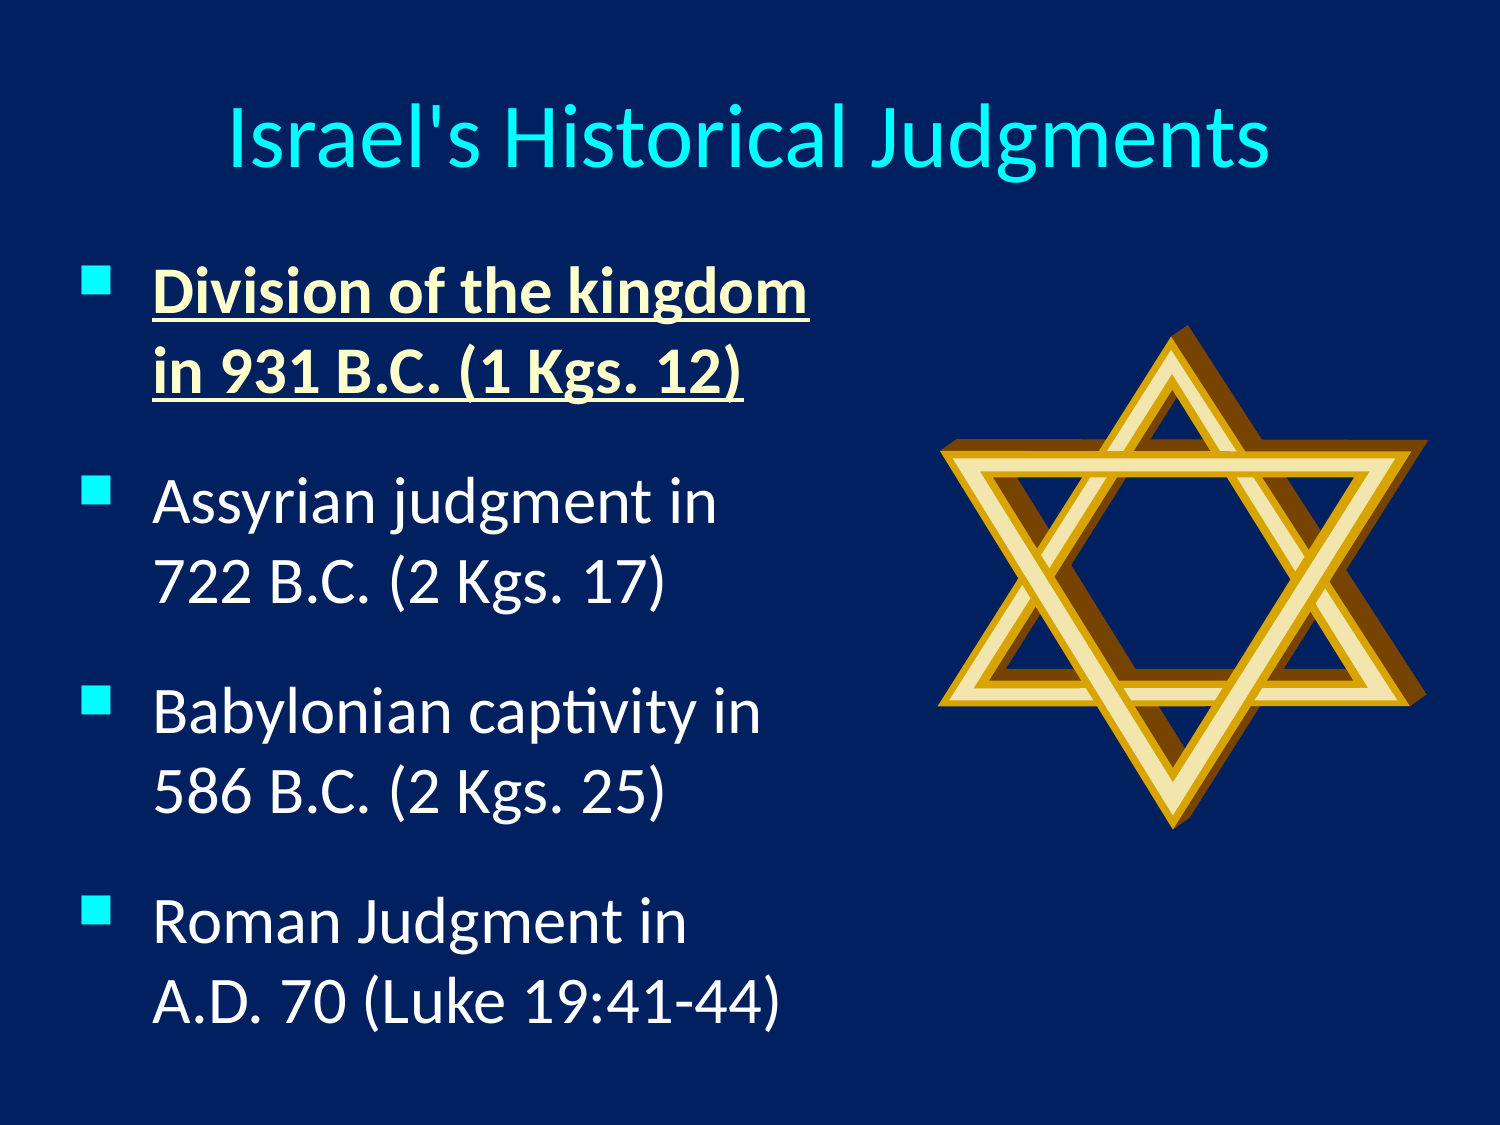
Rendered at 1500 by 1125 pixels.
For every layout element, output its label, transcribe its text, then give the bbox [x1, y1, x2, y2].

picture [937, 324, 1429, 830]
title Israel's Historical Judgments [112, 37, 1388, 226]
list Division of the kingdom in 931 B.C. (1 Kgs. 12) Assyrian judgment in 722 B.C. (2 Kgs. 17) Babylonian captivity in 586 B.C. (2 Kgs. 25) Roman Judgment in A.D. 70 (Luke 19:41-44) [62, 239, 826, 915]
